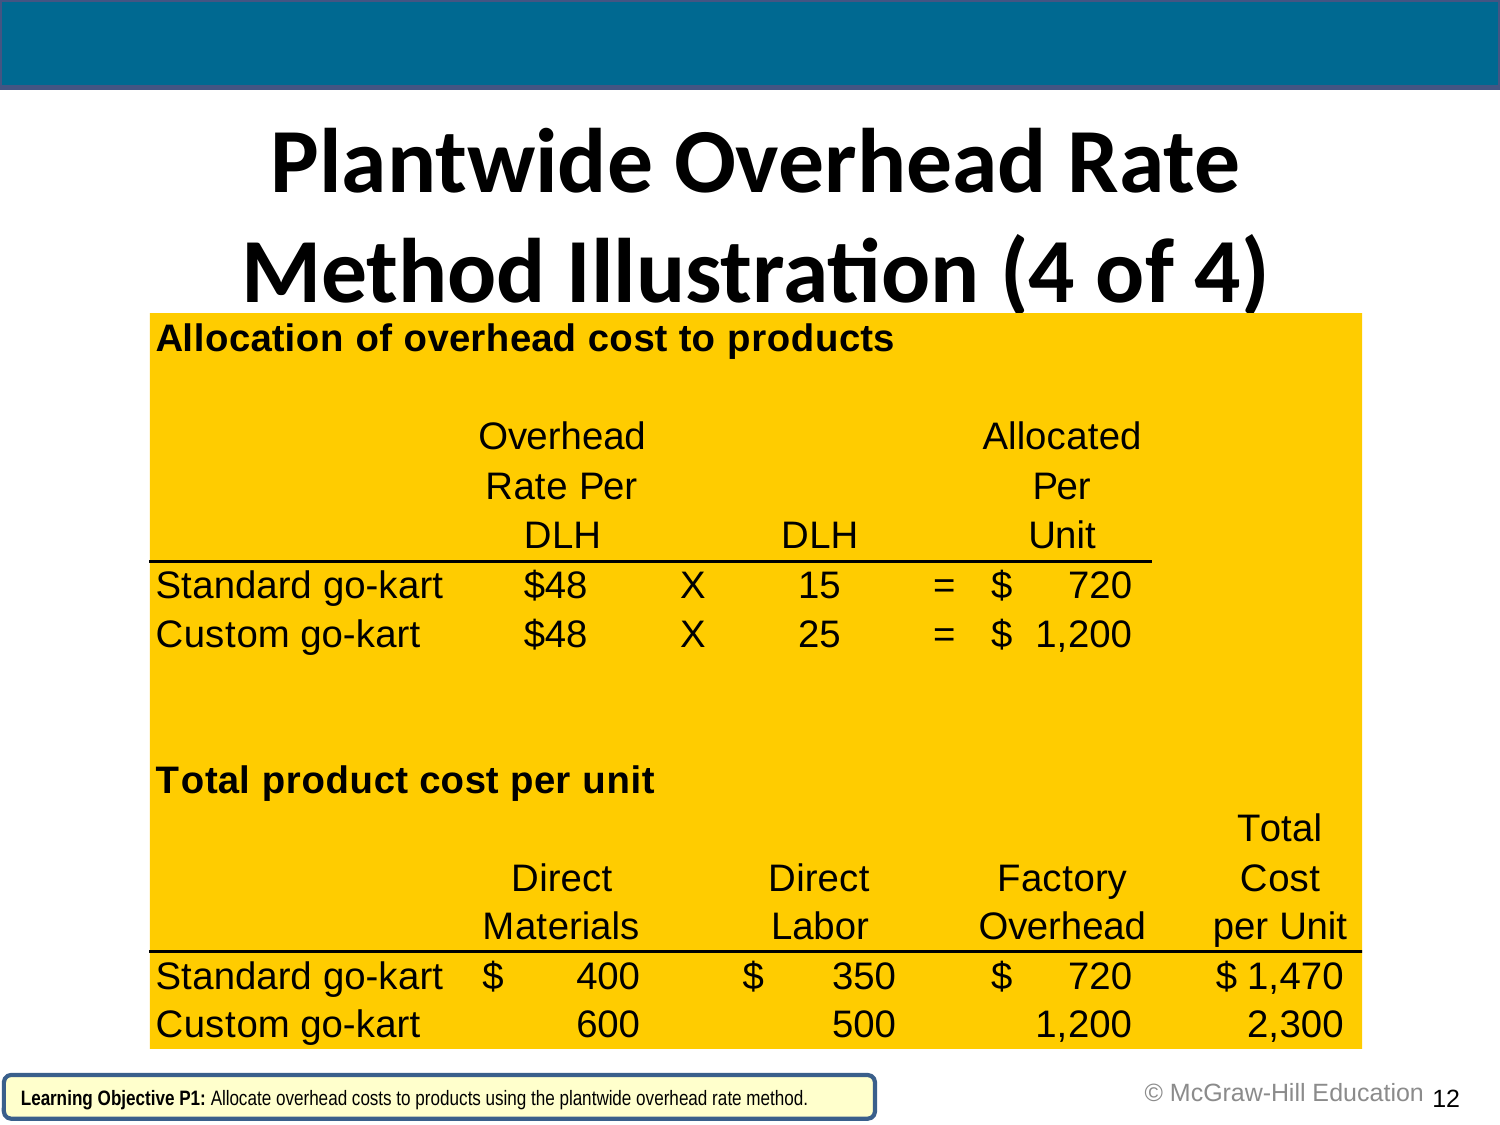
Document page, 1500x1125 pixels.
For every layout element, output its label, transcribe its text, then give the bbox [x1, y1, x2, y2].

text_box Learning Objective P1: Allocate overhead costs to products using the plantwide overhead rate method. [3, 1074, 876, 1119]
text_box 12 [1387, 1107, 1475, 1113]
text_box © McGraw-Hill Education [1122, 1069, 1478, 1107]
text_box Plantwide Overhead Rate Method Illustration (4 of 4) [169, 96, 1344, 310]
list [148, 312, 1364, 1051]
